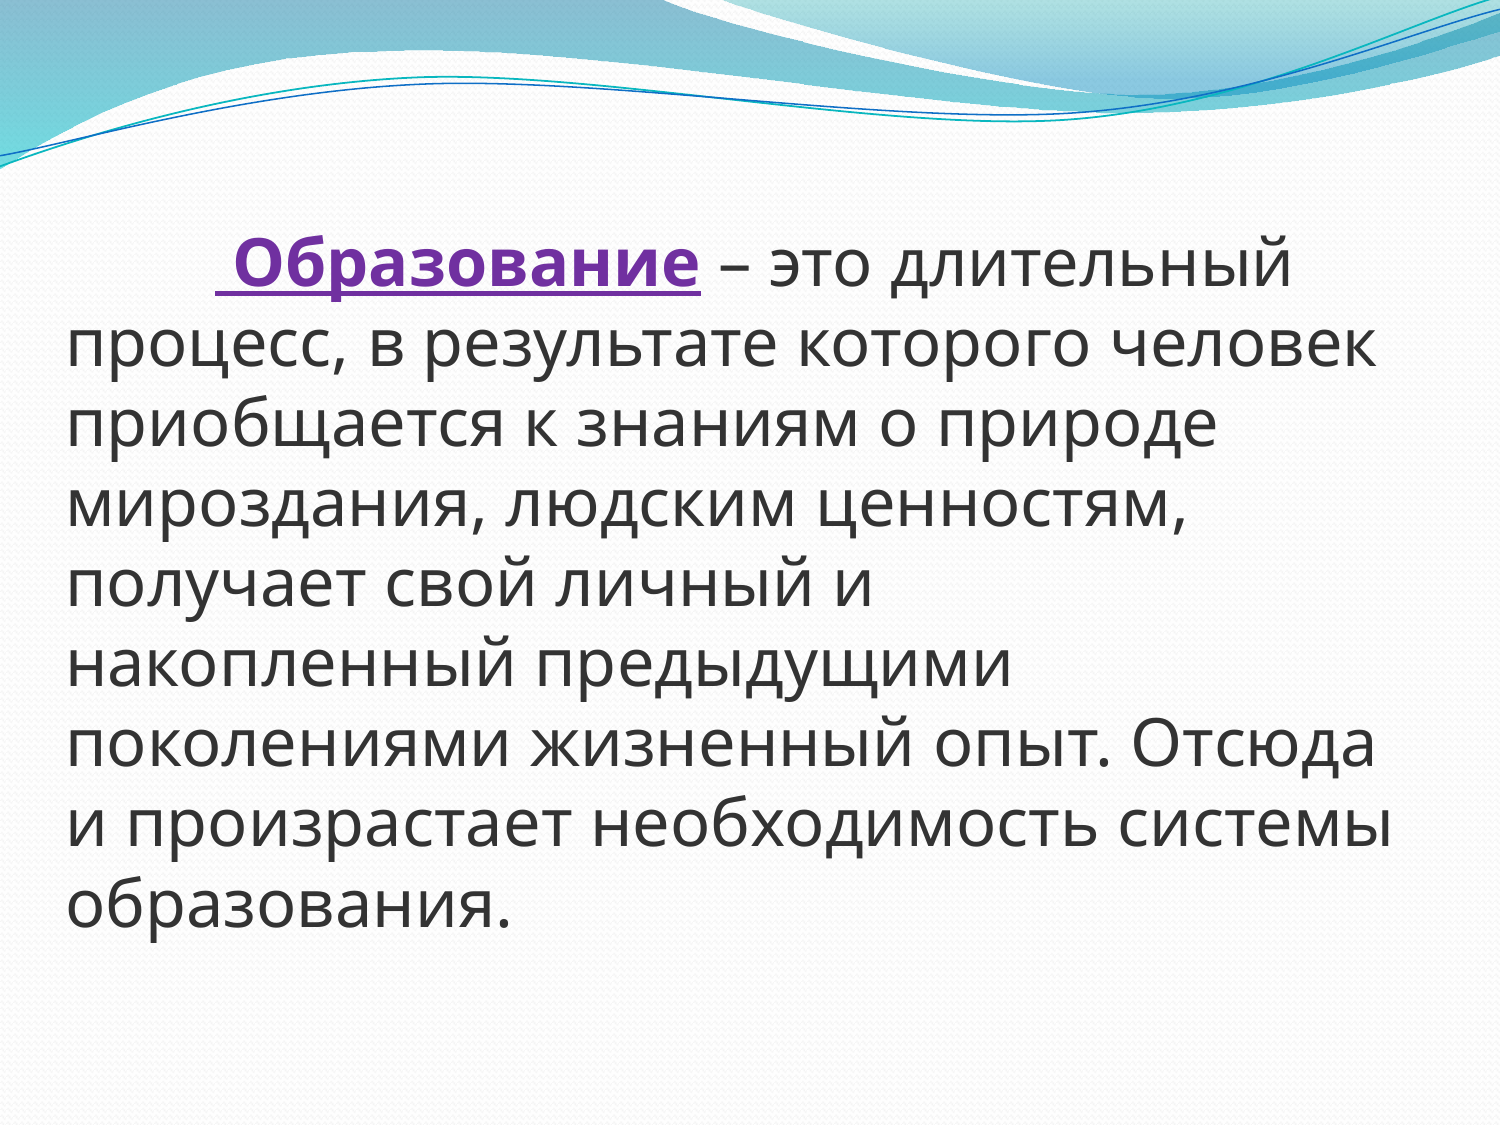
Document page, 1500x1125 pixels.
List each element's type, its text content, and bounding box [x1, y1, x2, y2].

title Образование – это длительный процесс, в результате которого человек приобщается к знаниям о природе мироздания, людским ценностям, получает свой личный и накопленный предыдущими поколениями жизненный опыт. Отсюда и произрастает необходимость системы образования. [64, 184, 1415, 941]
